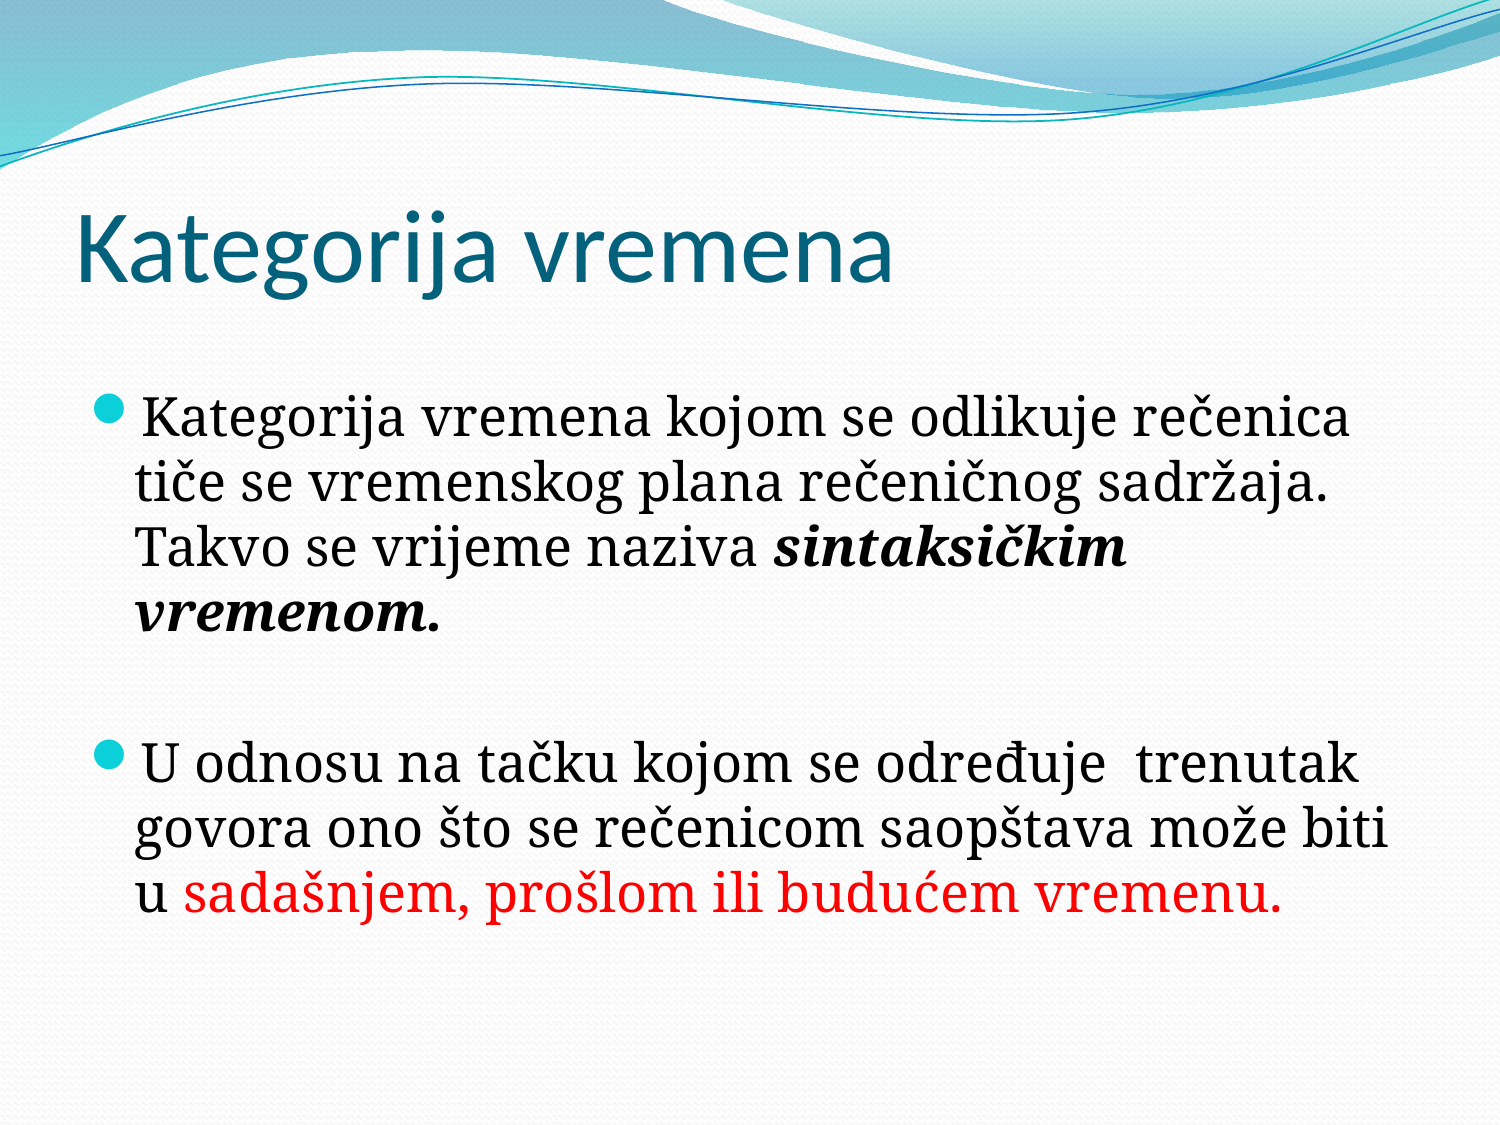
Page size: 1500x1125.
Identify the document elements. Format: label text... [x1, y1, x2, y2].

title Kategorija vremena [75, 115, 1425, 303]
list Kategorija vremena kojom se odlikuje rečenica tiče se vremenskog plana rečeničnog sadržaja. Takvo se vrijeme naziva sintaksičkim vremenom. U odnosu na tačku kojom se određuje trenutak govora ono što se rečenicom saopštava može biti u sadašnjem, prošlom ili budućem vremenu. [75, 375, 1425, 1038]
